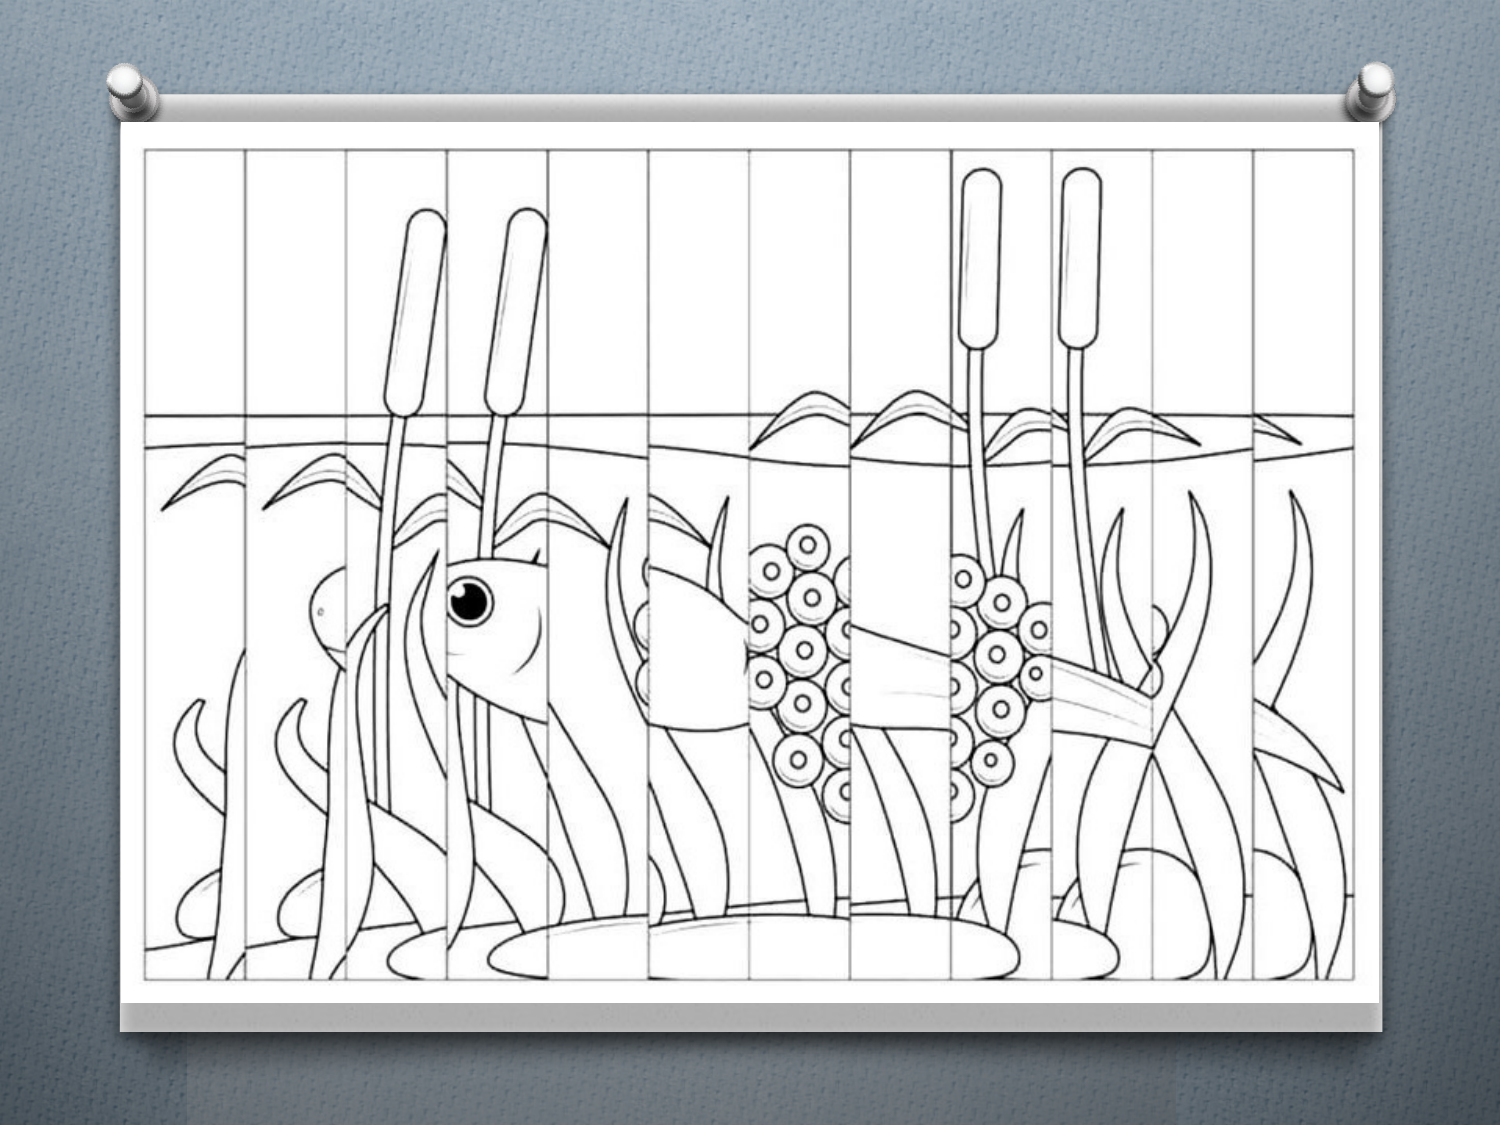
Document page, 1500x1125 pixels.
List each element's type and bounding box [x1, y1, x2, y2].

picture [75, 29, 1439, 1003]
